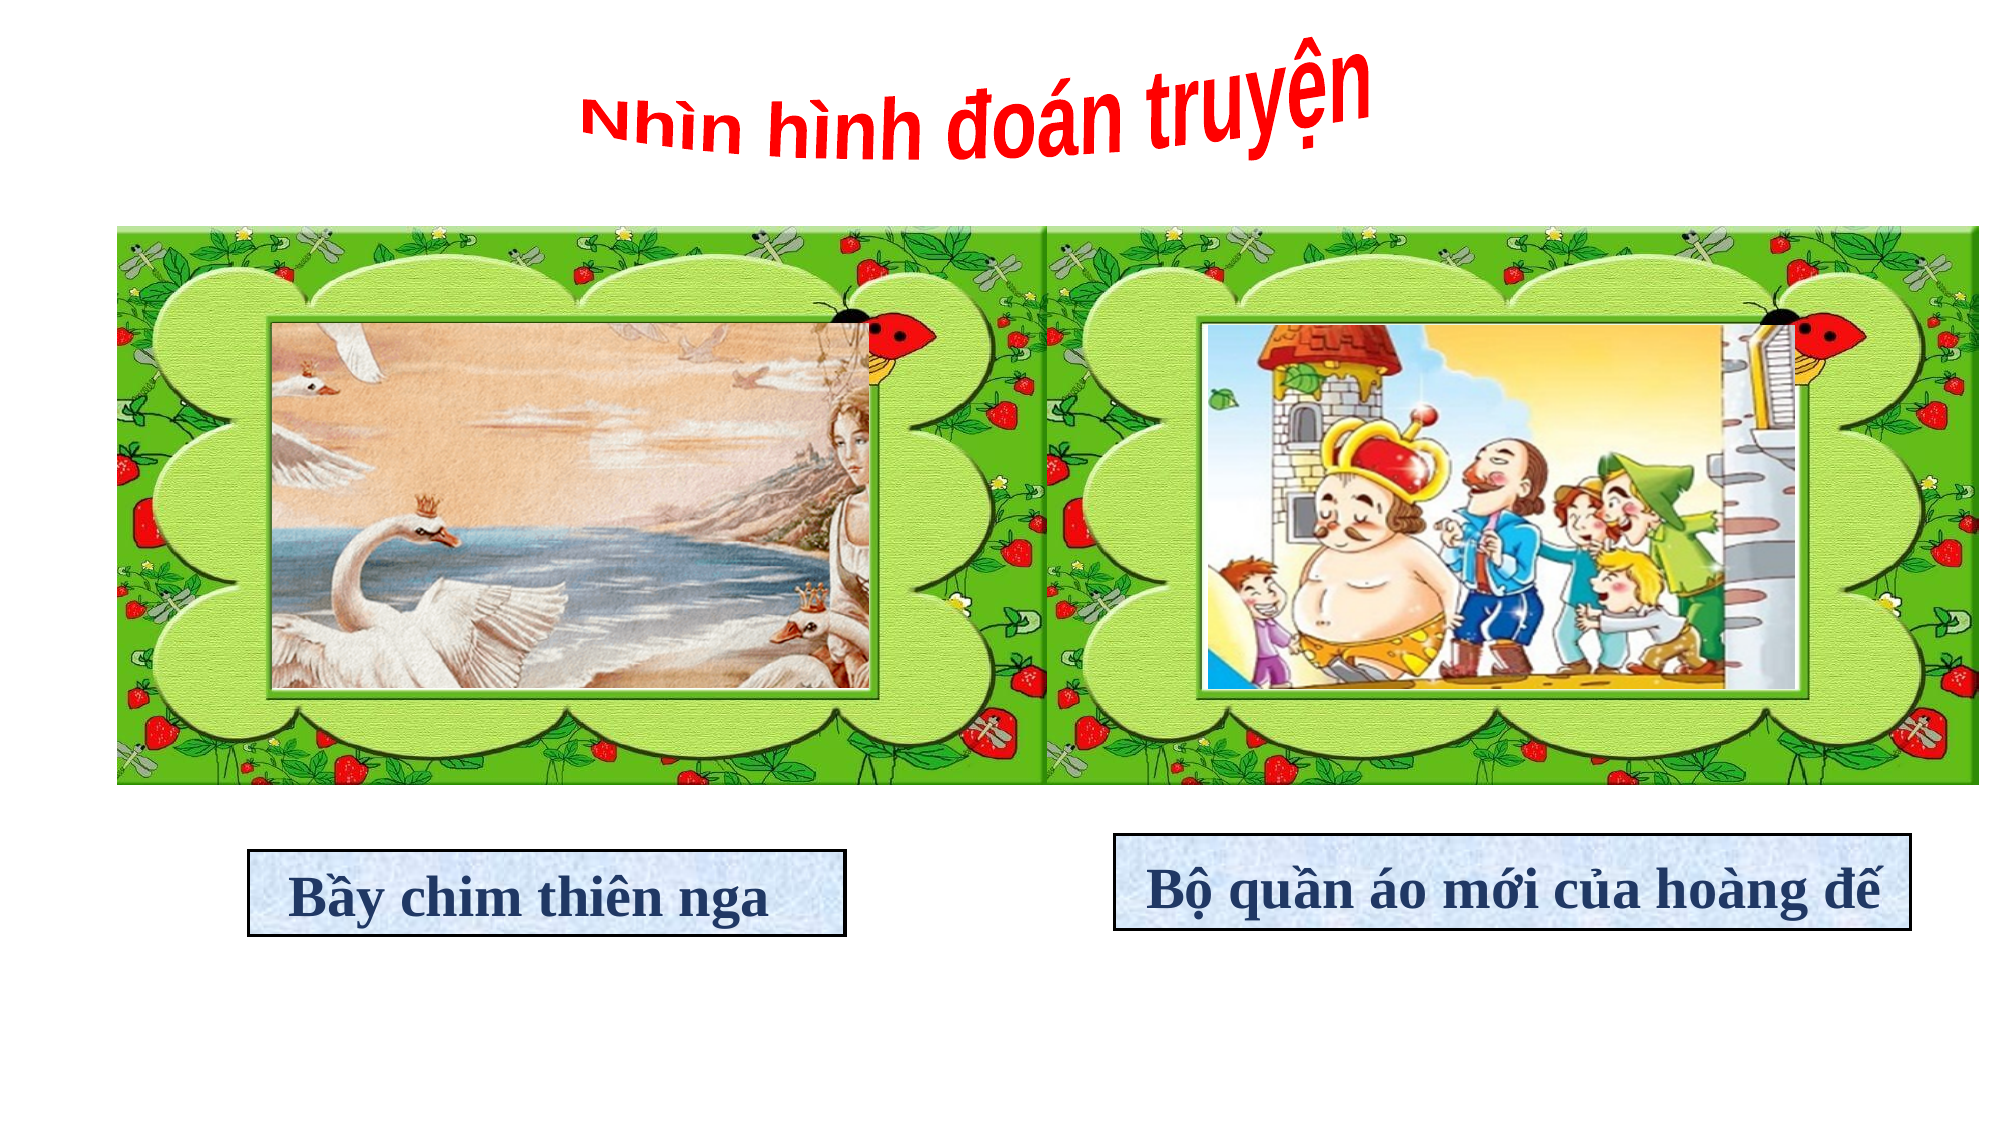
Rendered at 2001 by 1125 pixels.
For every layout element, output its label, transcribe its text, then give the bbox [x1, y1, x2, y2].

text_box Bộ quần áo mới của hoàng đế [1114, 834, 1911, 930]
text_box Bầy chim thiên nga [248, 850, 845, 936]
picture [117, 226, 1979, 785]
